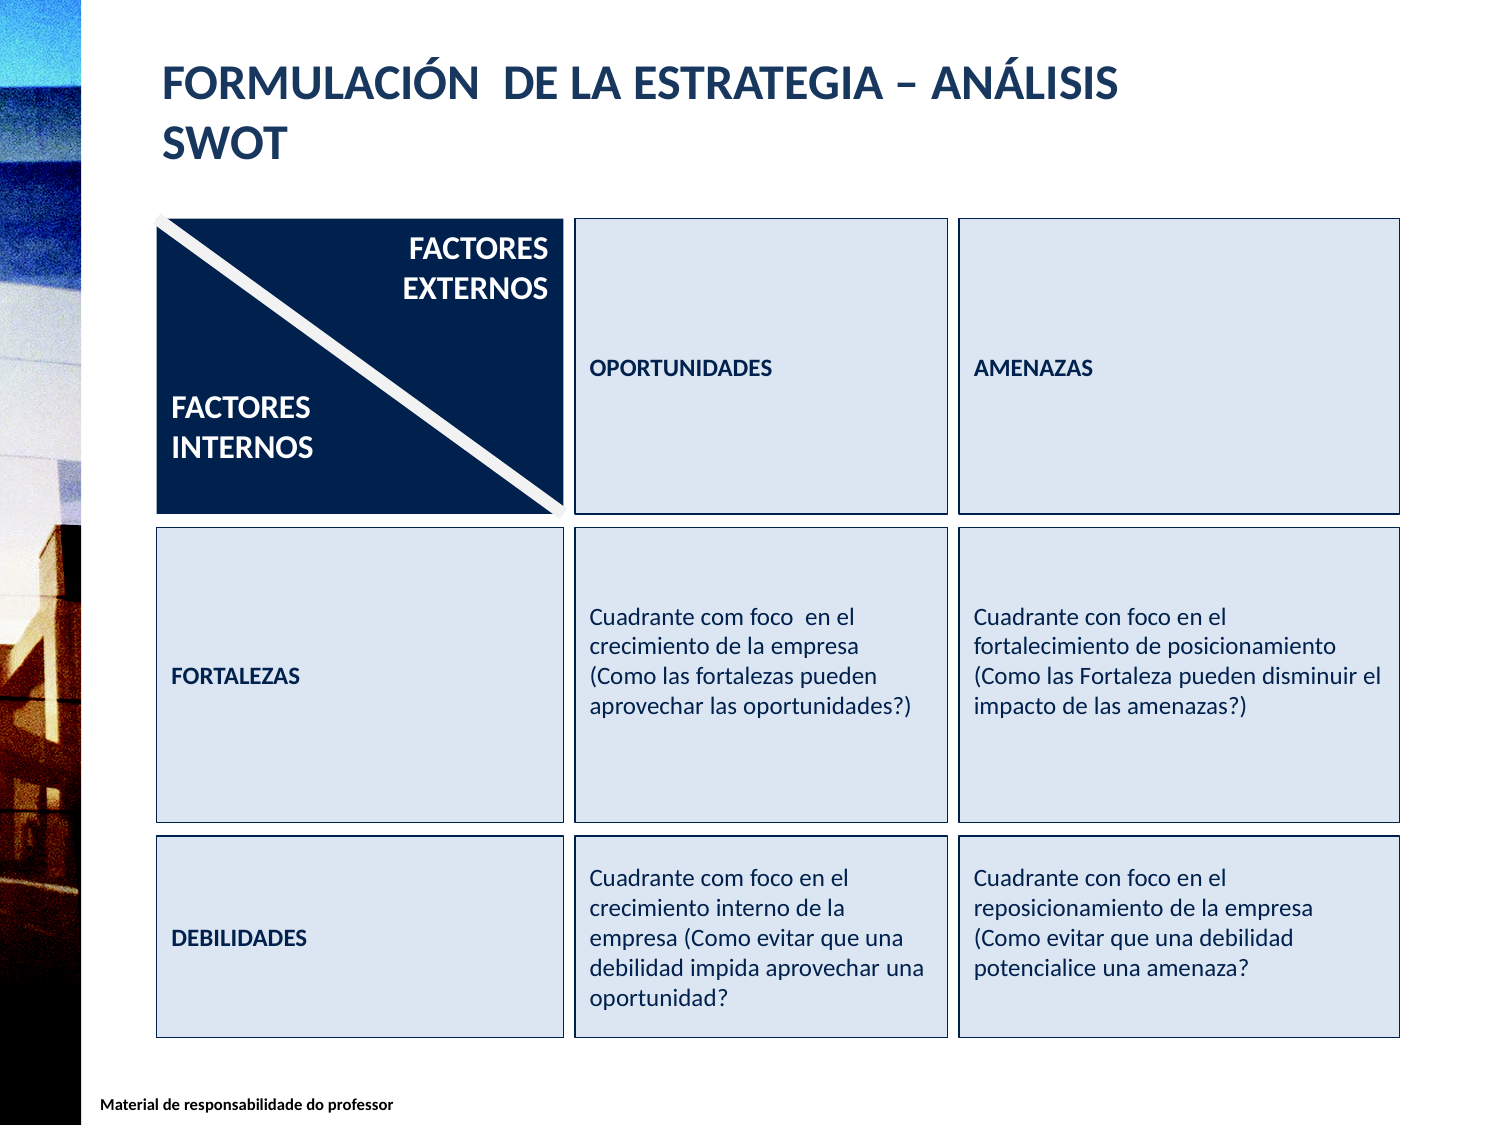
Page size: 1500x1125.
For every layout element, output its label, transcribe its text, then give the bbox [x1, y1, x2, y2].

text_box [12, 22, 1400, 149]
text_box Cuadrante com foco en el crecimiento de la empresa (Como las fortalezas pueden aprovechar las oportunidades?) [573, 525, 950, 825]
text_box Cuadrante con foco en el fortalecimiento de posicionamiento (Como las Fortaleza pueden disminuir el impacto de las amenazas?) [957, 525, 1402, 825]
picture [0, 0, 82, 1125]
text_box OPORTUNIDADES [573, 216, 950, 516]
title FORMULACIÓN DE LA ESTRATEGIA – ANÁLISIS SWOT [147, 42, 1188, 119]
text_box FORTALEZAS [155, 525, 565, 825]
text_box Cuadrante con foco en el reposicionamiento de la empresa (Como evitar que una debilidad potencialice una amenaza? [957, 834, 1402, 1039]
text_box Cuadrante com foco en el crecimiento interno de la empresa (Como evitar que una debilidad impida aprovechar una oportunidad? [573, 834, 950, 1039]
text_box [156, 218, 564, 515]
text_box AMENAZAS [957, 216, 1402, 516]
text_box DEBILIDADES [155, 834, 565, 1039]
